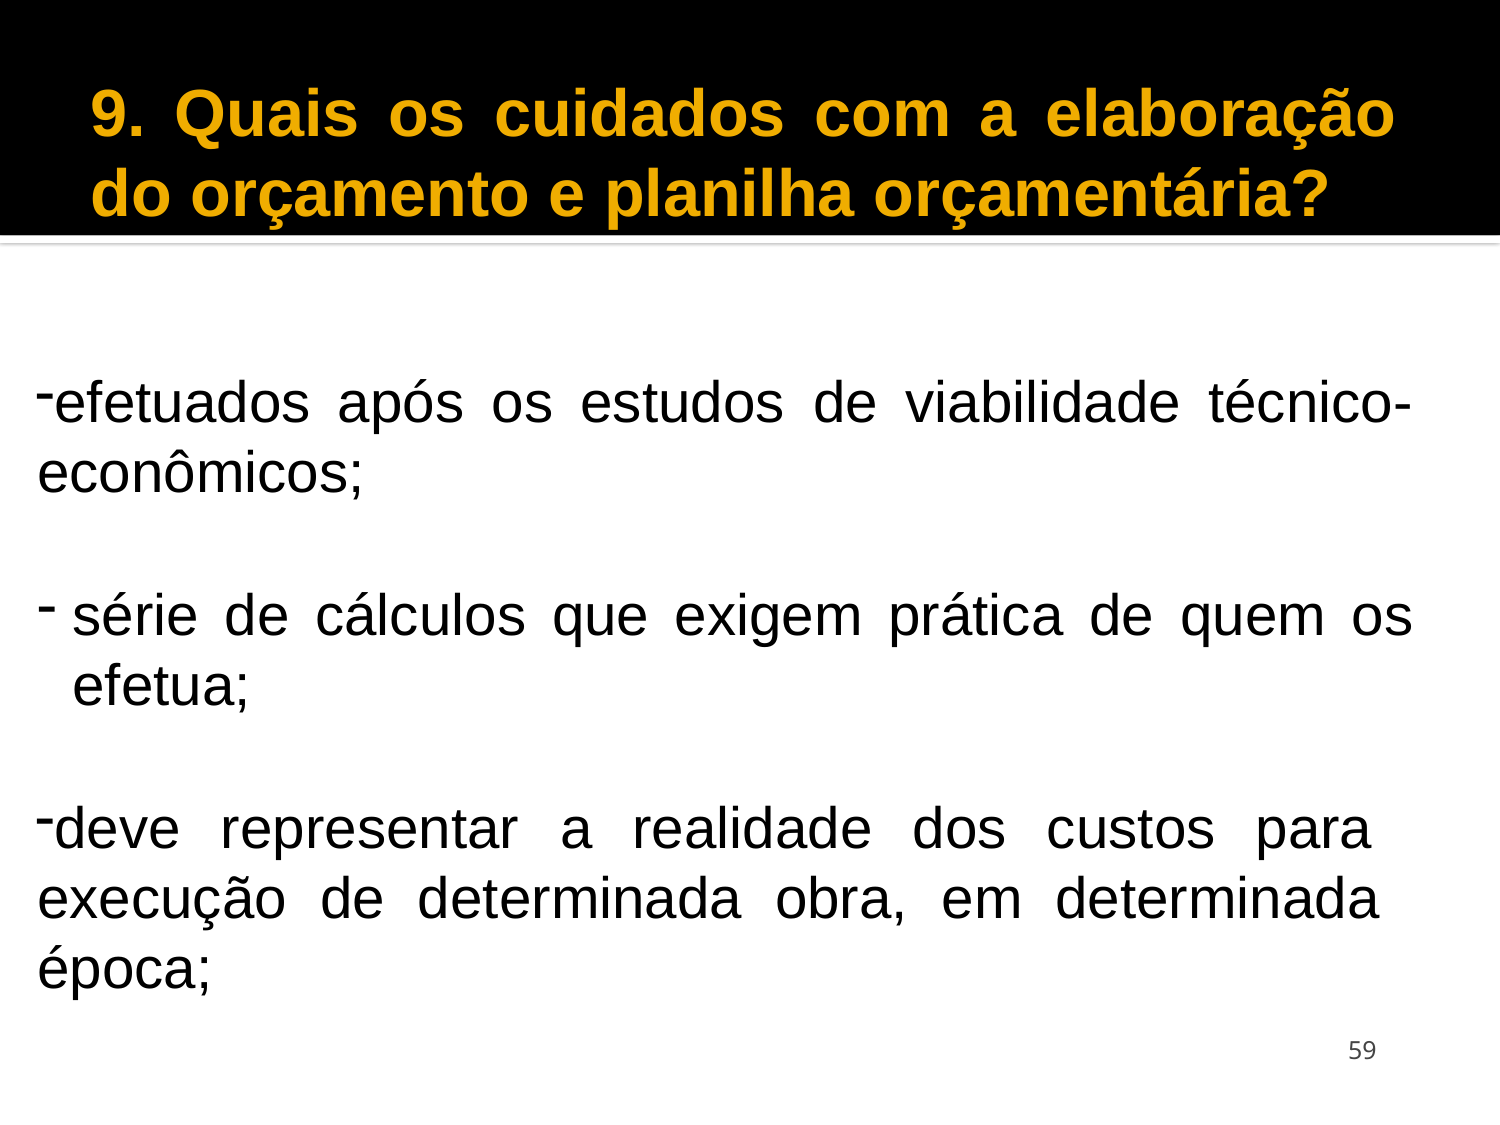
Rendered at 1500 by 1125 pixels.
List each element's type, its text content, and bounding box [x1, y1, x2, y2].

text_box efetuados após os estudos de viabilidade técnico-econômicos; série de cálculos que exigem prática de quem os efetua; deve representar a realidade dos custos para execução de determinada obra, em determinada época; [35, 364, 1414, 1001]
slide_number 59 [1338, 416, 1377, 1069]
title 9. Quais os cuidados com a elaboração do orçamento e planilha orçamentária? [17, 32, 1425, 245]
